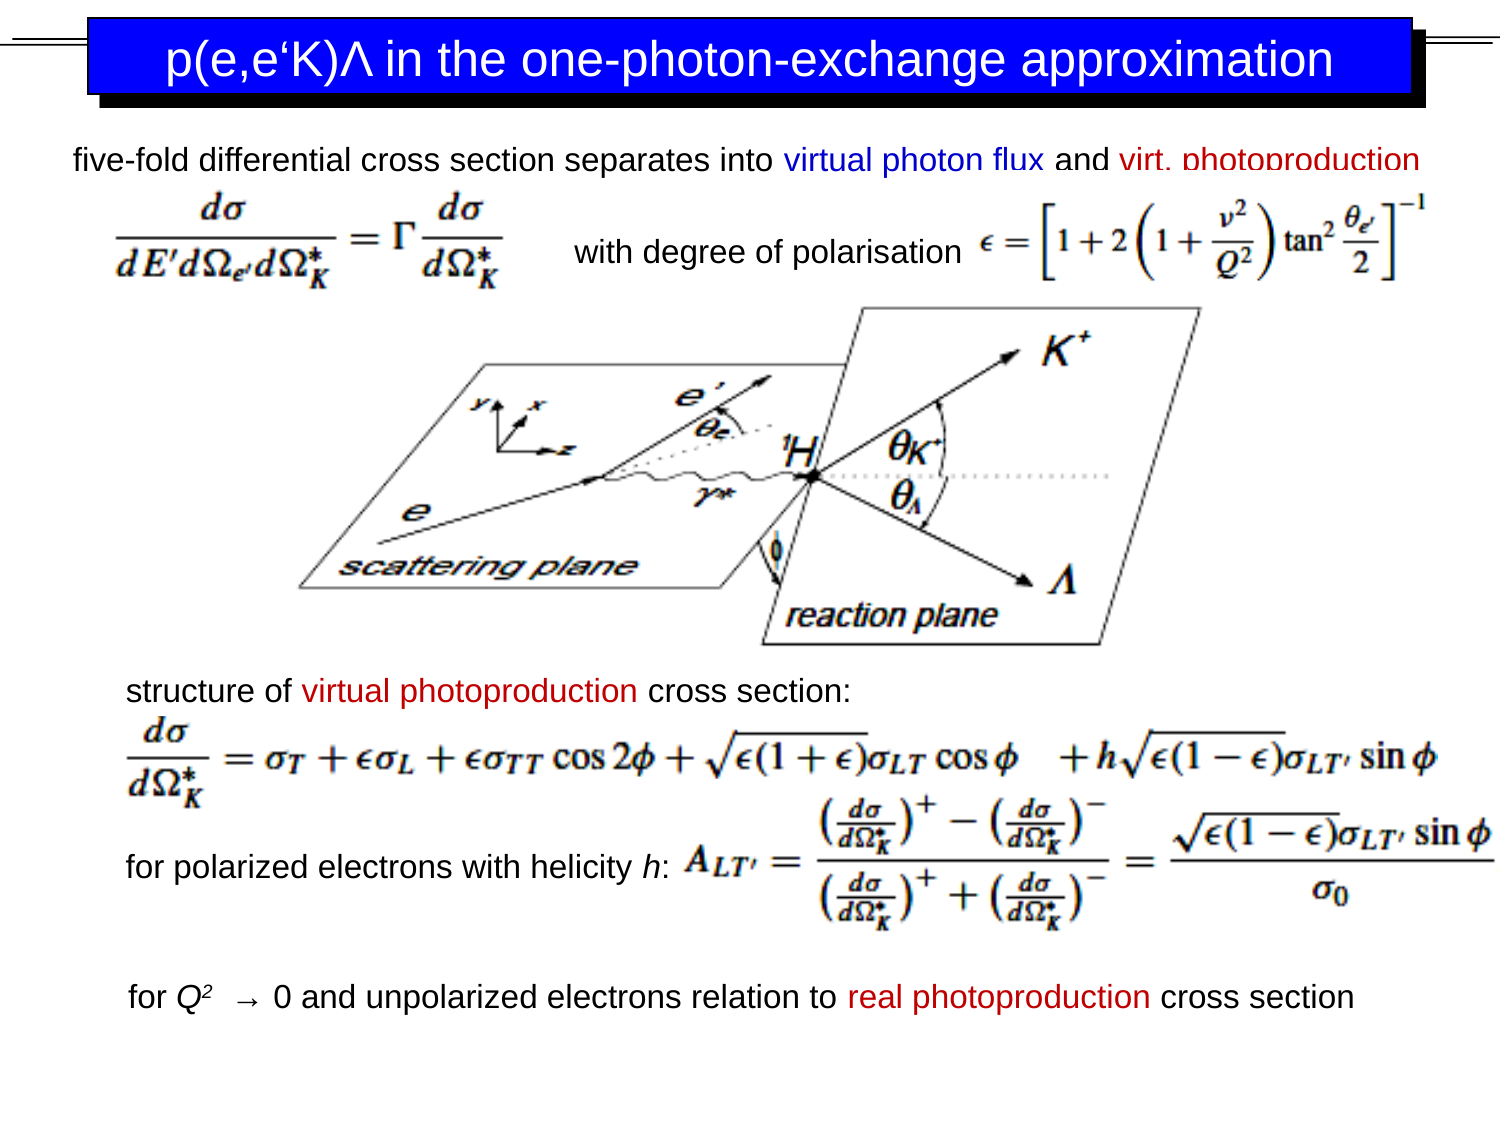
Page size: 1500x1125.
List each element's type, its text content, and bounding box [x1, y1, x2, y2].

text_box with degree of polarisation: [559, 203, 956, 261]
text_box for Q2 → 0 and unpolarized electrons relation to real photoproduction cross section [113, 948, 1500, 1023]
title p(e,e‘K)Λ in the one-photon-exchange approximation [87, 17, 1413, 95]
picture [74, 161, 1429, 666]
text_box structure of virtual photoproduction cross section: [111, 641, 1346, 709]
text_box five-fold differential cross section separates into virtual photon flux and virt. photoproduction [58, 110, 1474, 186]
picture [101, 682, 1500, 951]
text_box for polarized electrons with helicity h: [110, 825, 672, 893]
